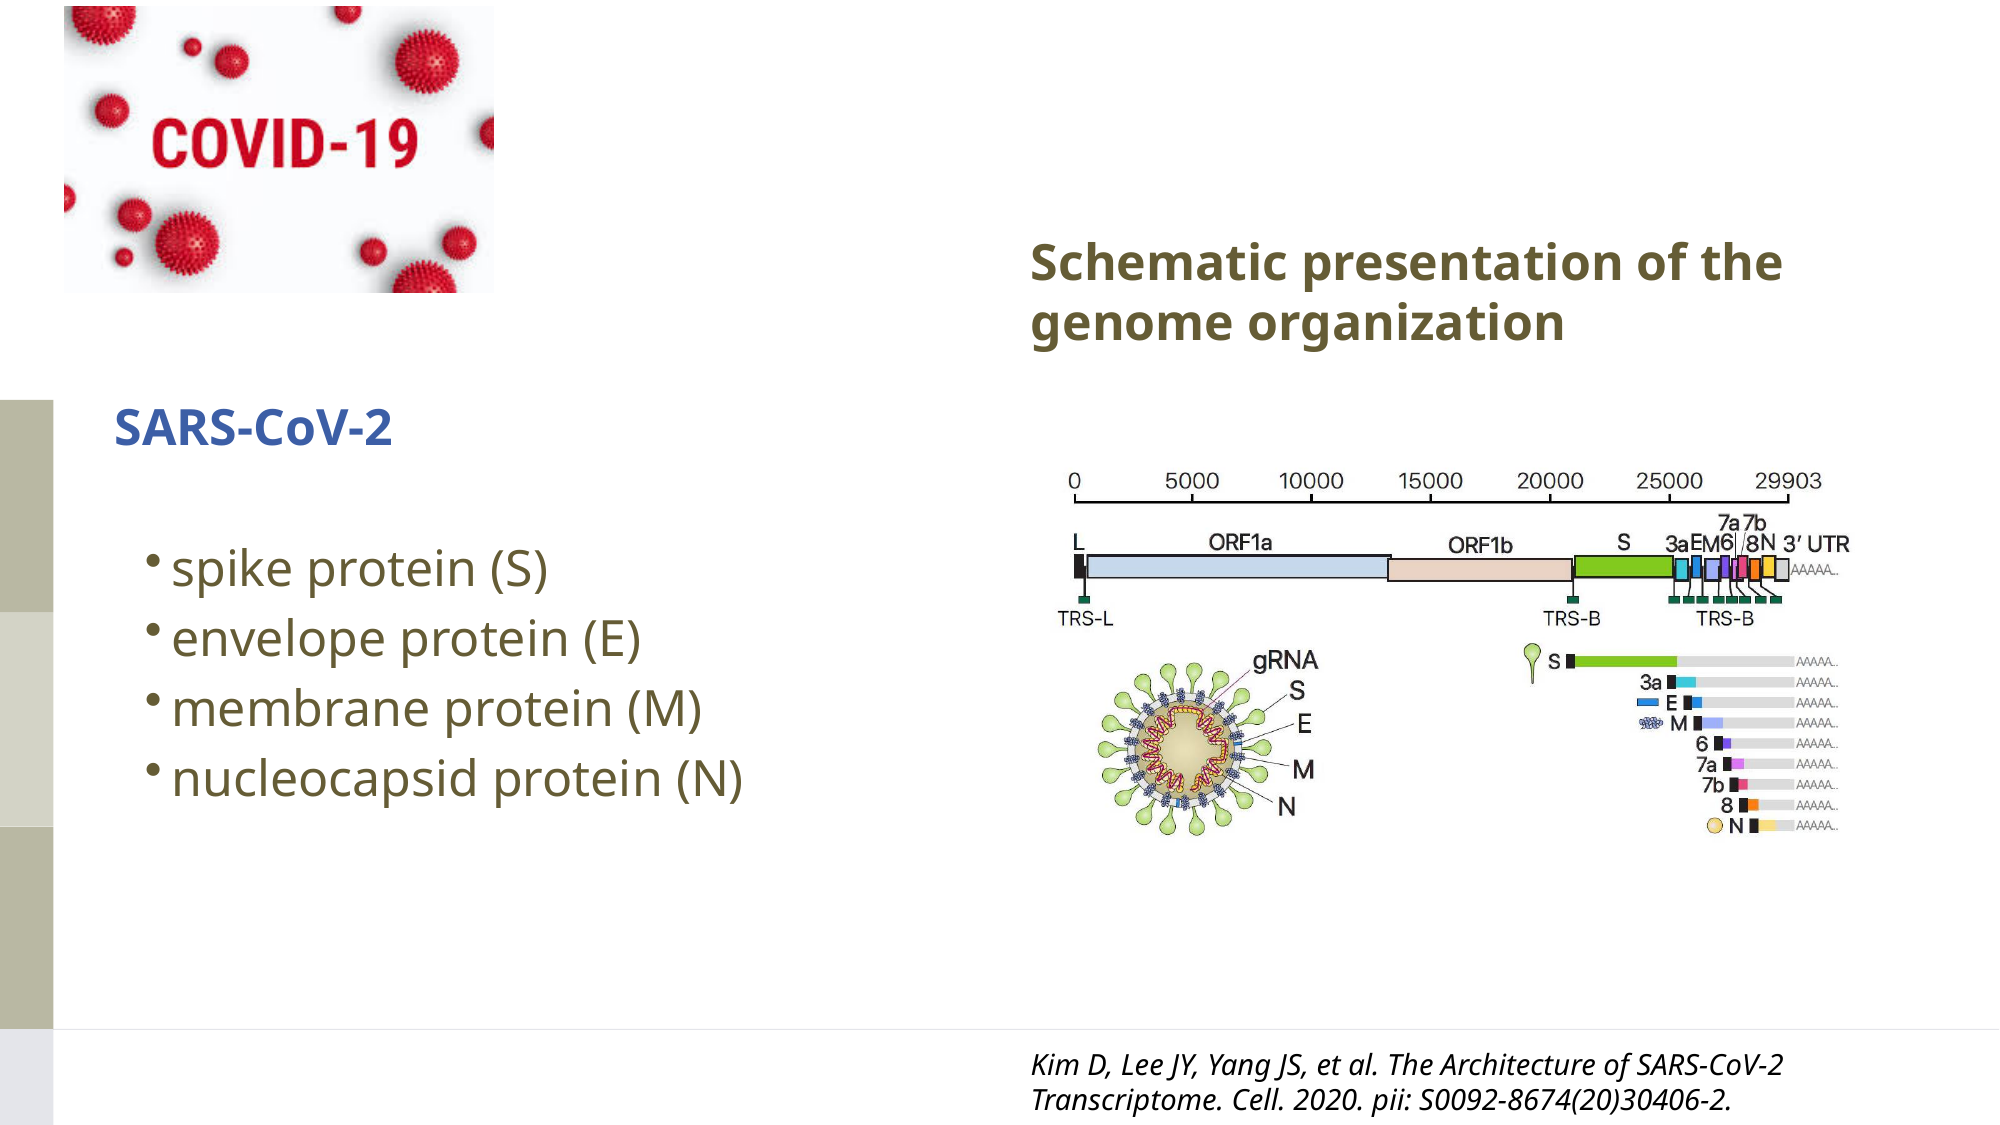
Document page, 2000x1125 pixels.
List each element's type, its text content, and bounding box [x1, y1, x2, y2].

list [1015, 397, 1901, 875]
list Schematic presentation of the genome organization [1015, 253, 1901, 359]
list SARS-CoV-2 [99, 358, 984, 464]
picture [63, 6, 494, 293]
list spike protein (S) envelope protein (E) membrane protein (M) nucleocapsid protein (N) [99, 528, 984, 1006]
text_box Kim D, Lee JY, Yang JS, et al. The Architecture of SARS-CoV-2 Transcriptome. Cell. 2020. pii: S0092-8674(20)30406-2. [1015, 1039, 2000, 1124]
